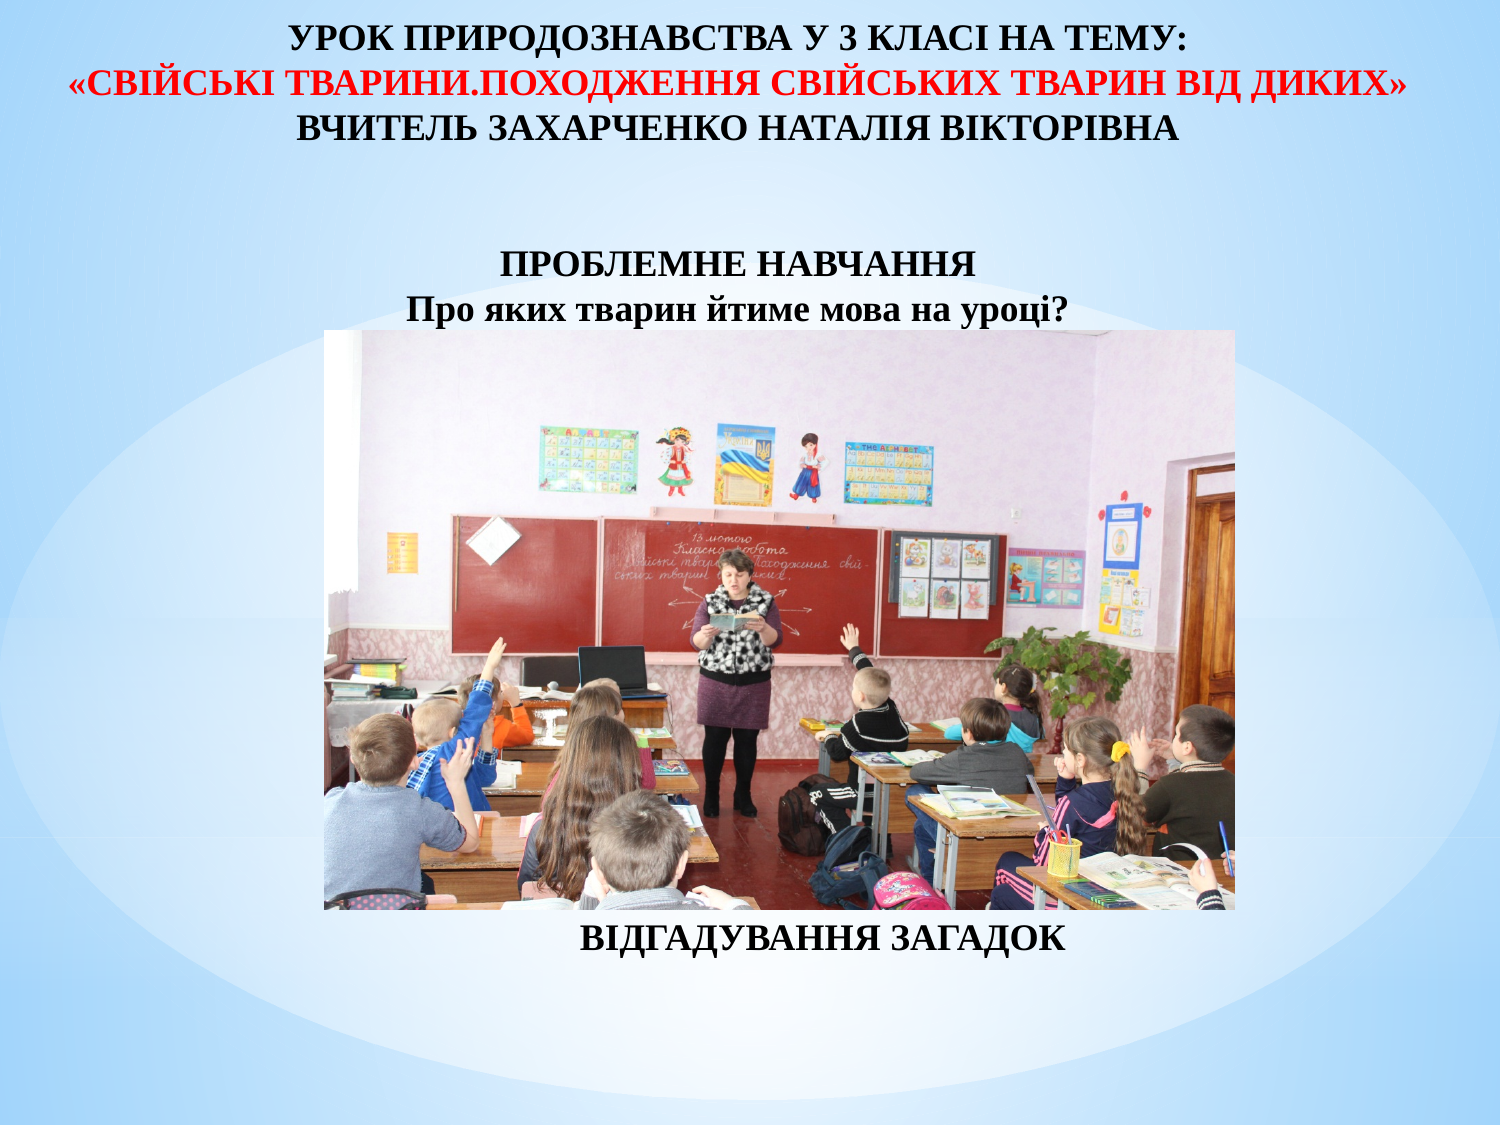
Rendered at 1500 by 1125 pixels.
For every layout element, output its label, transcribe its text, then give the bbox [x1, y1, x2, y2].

picture [324, 330, 1235, 911]
text_box УРОК ПРИРОДОЗНАВСТВА У 3 КЛАСІ НА ТЕМУ: «СВІЙСЬКІ ТВАРИНИ.ПОХОДЖЕННЯ СВІЙСЬКИХ ТВАРИН ВІД ДИКИХ» ВЧИТЕЛЬ ЗАХАРЧЕНКО НАТАЛІЯ ВІКТОРІВНА [29, 5, 1447, 156]
text_box ПРОБЛЕМНЕ НАВЧАННЯ Про яких тварин йтиме мова на уроці? [324, 231, 1152, 329]
text_box ВІДГАДУВАННЯ ЗАГАДОК [498, 920, 1148, 965]
